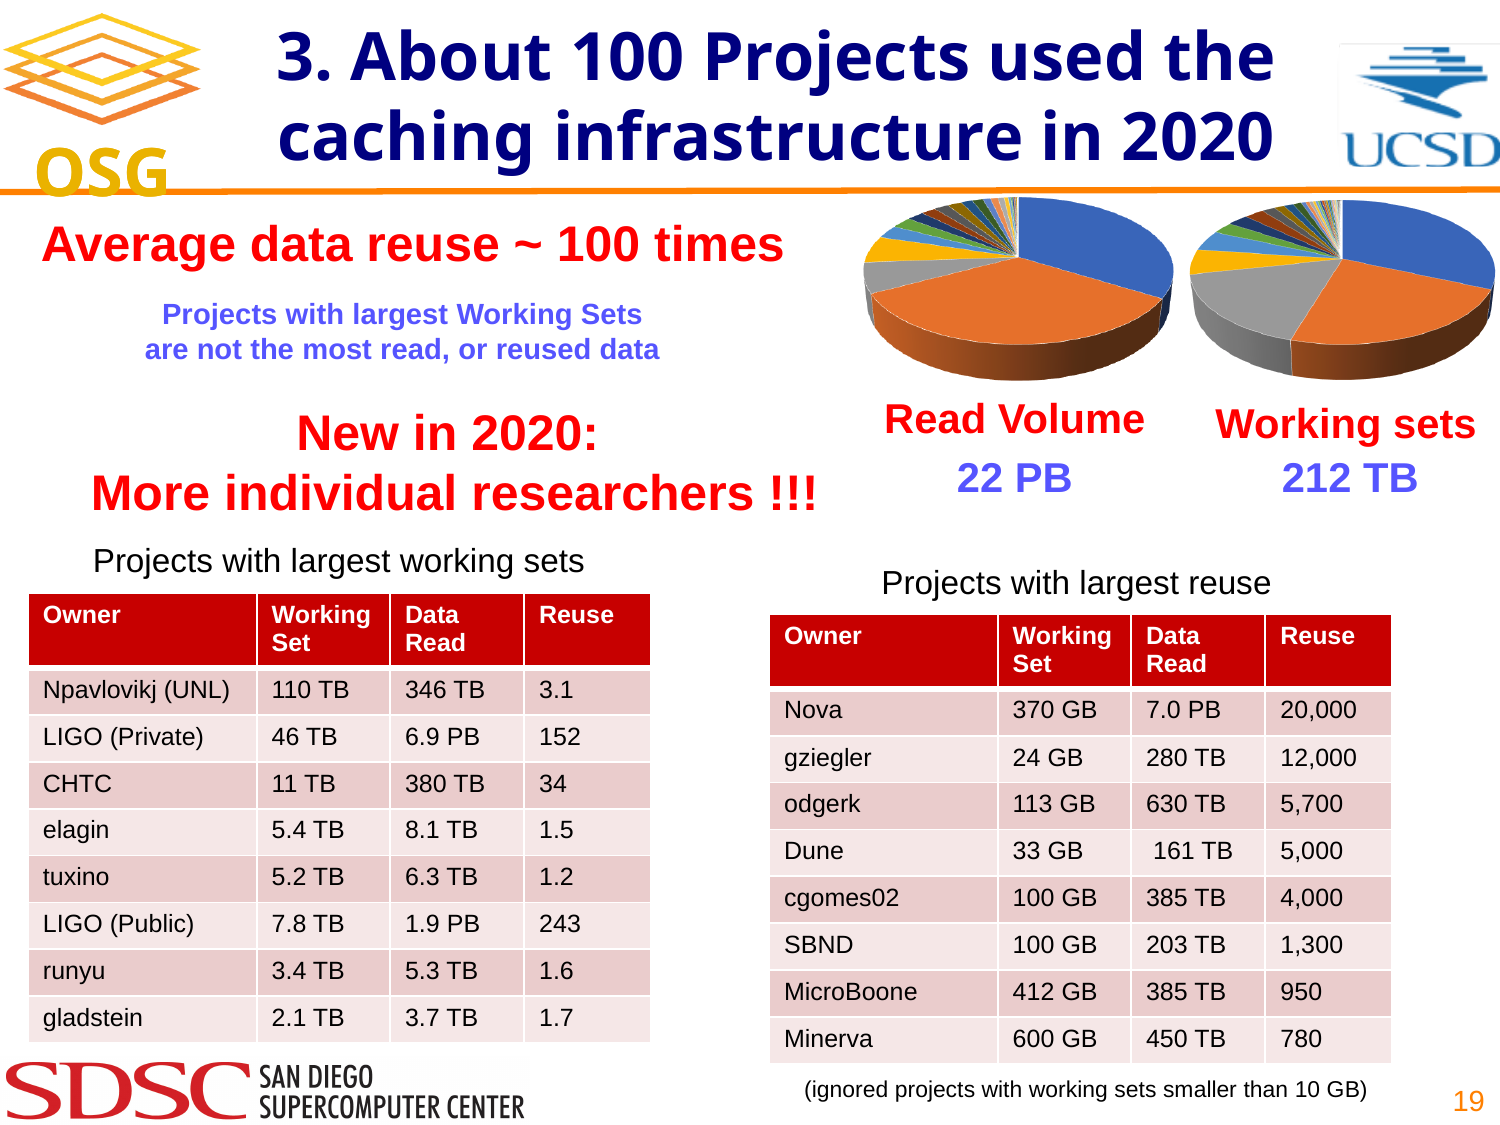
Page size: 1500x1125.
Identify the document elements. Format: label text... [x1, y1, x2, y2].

table_cell 243 [525, 903, 650, 948]
table_cell elagin [29, 810, 256, 855]
text_box Read Volume [869, 391, 1161, 449]
table_cell 5.3 TB [391, 950, 523, 995]
text_box Projects with largest reuse [769, 554, 1385, 609]
table_cell 780 [1266, 1018, 1391, 1063]
table_cell 203 TB [1132, 924, 1264, 969]
title 3. About 100 Projects used the caching infrastructure in 2020 [206, 0, 1347, 188]
table_cell 110 TB [258, 671, 389, 714]
text_box 212 TB [1267, 443, 1434, 509]
table_cell LIGO (Private) [29, 716, 256, 761]
table_cell 6.9 PB [391, 716, 523, 761]
table_cell gziegler [770, 737, 997, 782]
table_cell runyu [29, 950, 256, 995]
table_cell 11 TB [258, 763, 389, 808]
table_cell LIGO (Public) [29, 903, 256, 948]
table_cell 370 GB [999, 692, 1130, 735]
table_cell 1.6 [525, 950, 650, 995]
table_cell 8.1 TB [391, 810, 523, 855]
table_cell 24 GB [999, 737, 1130, 782]
table_cell 630 TB [1132, 783, 1264, 829]
table_cell 20,000 [1266, 692, 1391, 735]
table_cell odgerk [770, 783, 997, 829]
text_box 22 PB [942, 443, 1088, 509]
text_box (ignored projects with working sets smaller than 10 GB) [789, 1067, 1384, 1110]
table_cell 412 GB [999, 971, 1130, 1016]
picture [0, 1, 205, 138]
table_cell CHTC [29, 763, 256, 808]
table_cell 7.8 TB [258, 903, 389, 948]
table_cell 152 [525, 716, 650, 761]
table_cell 1,300 [1266, 924, 1391, 969]
table_header Working Set [258, 594, 389, 665]
table_cell Dune [770, 830, 997, 875]
table_header Reuse [1266, 615, 1391, 686]
table_cell tuxino [29, 856, 256, 902]
table_cell 1.9 PB [391, 903, 523, 948]
table_cell 1.7 [525, 997, 650, 1042]
table_cell 1.2 [525, 856, 650, 902]
table_cell cgomes02 [770, 877, 997, 922]
table_cell MicroBoone [770, 971, 997, 1016]
text_box New in 2020: More individual researchers !!! [26, 393, 883, 528]
table_cell Npavlovikj (UNL) [29, 671, 256, 714]
table_cell 600 GB [999, 1018, 1130, 1063]
text_box Projects with largest working sets [27, 531, 651, 587]
table_cell 950 [1266, 971, 1391, 1016]
table_header Owner [29, 594, 256, 665]
table_cell gladstein [29, 997, 256, 1042]
table_header Owner [770, 615, 997, 686]
table_cell 100 GB [999, 924, 1130, 969]
table_header Working Set [999, 615, 1130, 686]
picture [0, 1056, 530, 1125]
table_cell 1.5 [525, 810, 650, 855]
table_cell 34 [525, 763, 650, 808]
text_box Working sets [1200, 390, 1492, 455]
table_header Data Read [391, 594, 523, 665]
table_cell 385 TB [1132, 877, 1264, 922]
table_cell 5,700 [1266, 783, 1391, 829]
table_cell 46 TB [258, 716, 389, 761]
table_cell 12,000 [1266, 737, 1391, 782]
picture [848, 194, 1500, 383]
table_cell 2.1 TB [258, 997, 389, 1042]
table_cell 3.1 [525, 671, 650, 714]
table_cell 4,000 [1266, 877, 1391, 922]
table_header Data Read [1132, 615, 1264, 686]
table_cell 3.7 TB [391, 997, 523, 1042]
table_cell 5,000 [1266, 830, 1391, 875]
table_header Reuse [525, 594, 650, 665]
table_cell 100 GB [999, 877, 1130, 922]
table_cell 346 TB [391, 671, 523, 714]
table_cell 113 GB [999, 783, 1130, 829]
table_cell 161 TB [1132, 830, 1264, 875]
table_cell 280 TB [1132, 737, 1264, 782]
table_cell 380 TB [391, 763, 523, 808]
table_cell 385 TB [1132, 971, 1264, 1016]
text_box Average data reuse ~ 100 times [26, 204, 801, 279]
table_cell Nova [770, 692, 997, 735]
table_cell 6.3 TB [391, 856, 523, 902]
table_cell 3.4 TB [258, 950, 389, 995]
slide_number 19 [1430, 1049, 1500, 1125]
table_cell 5.4 TB [258, 810, 389, 855]
table_cell 5.2 TB [258, 856, 389, 902]
table_cell 450 TB [1132, 1018, 1264, 1063]
table_cell SBND [770, 924, 997, 969]
table_cell 33 GB [999, 830, 1130, 875]
table_cell 7.0 PB [1132, 692, 1264, 735]
text_box Projects with largest Working Sets are not the most read, or reused data [129, 288, 676, 373]
table_cell Minerva [770, 1018, 997, 1063]
